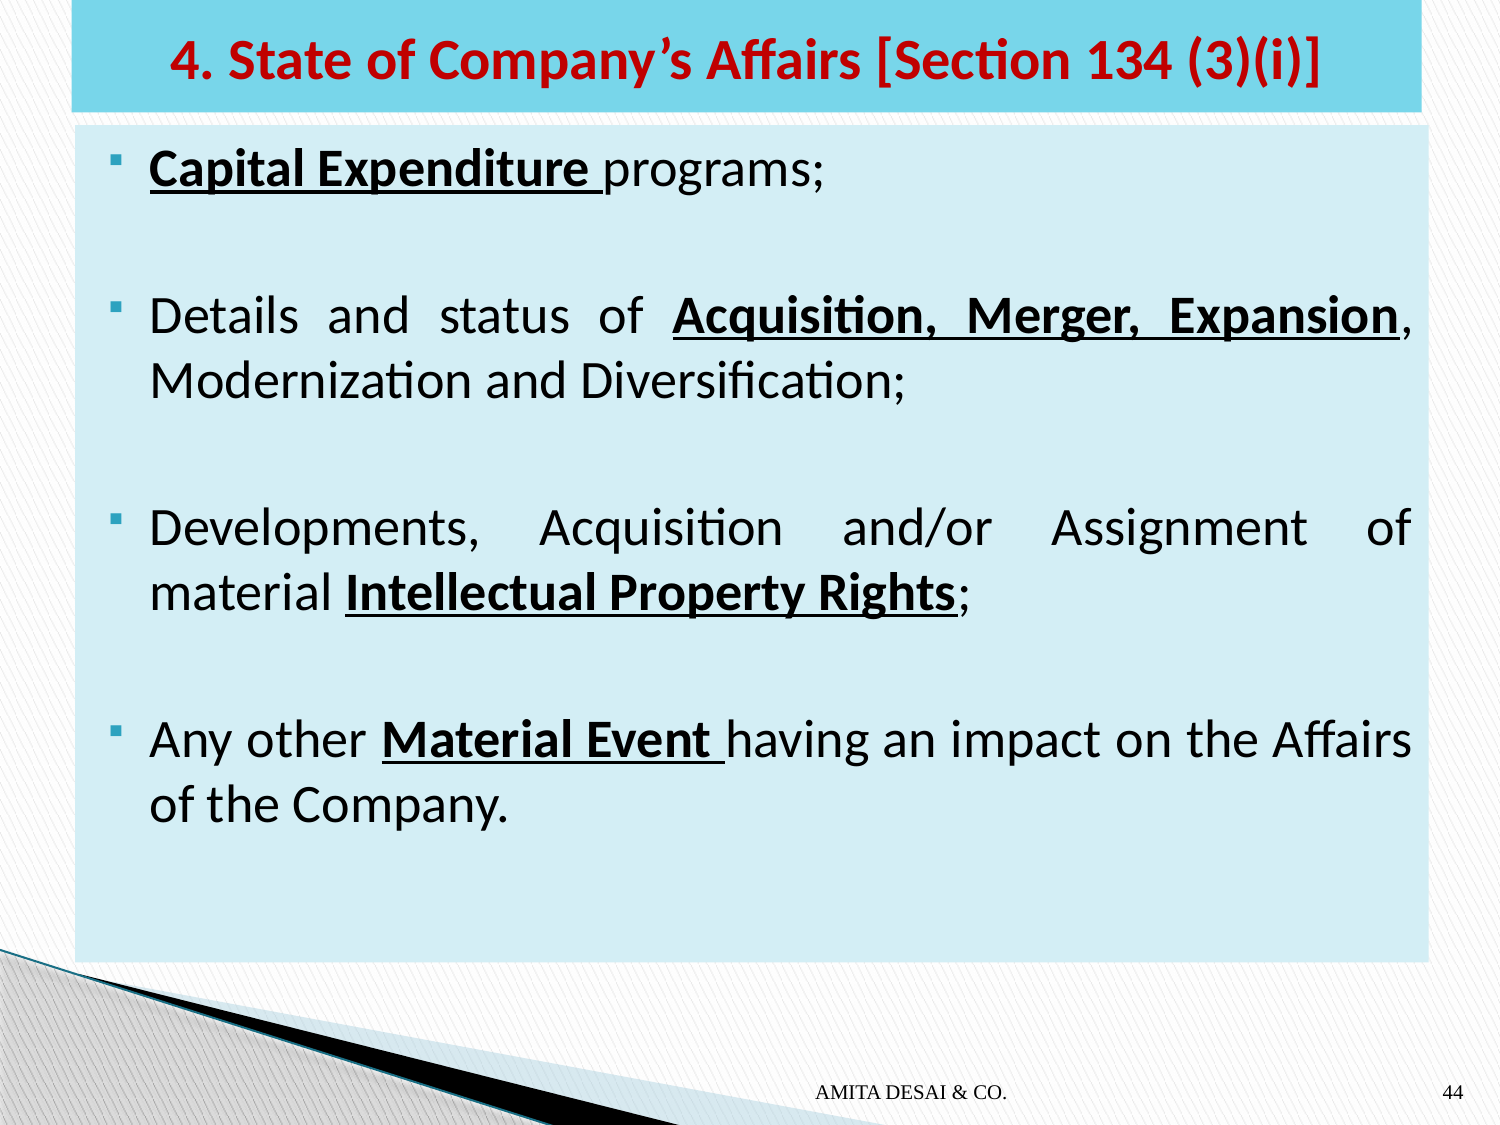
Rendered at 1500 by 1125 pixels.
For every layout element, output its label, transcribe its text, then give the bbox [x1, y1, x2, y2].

title 4. State of Company’s Affairs [Section 134 (3)(i)] [71, 0, 1422, 113]
slide_number 44 [1418, 1051, 1479, 1112]
list Capital Expenditure programs; Details and status of Acquisition, Merger, Expansion, Modernization and Diversification; Developments, Acquisition and/or Assignment of material Intellectual Property Rights; Any other Material Event having an impact on the Affairs of the Company. [75, 125, 1429, 963]
footer AMITA DESAI & CO. [718, 1051, 1105, 1112]
